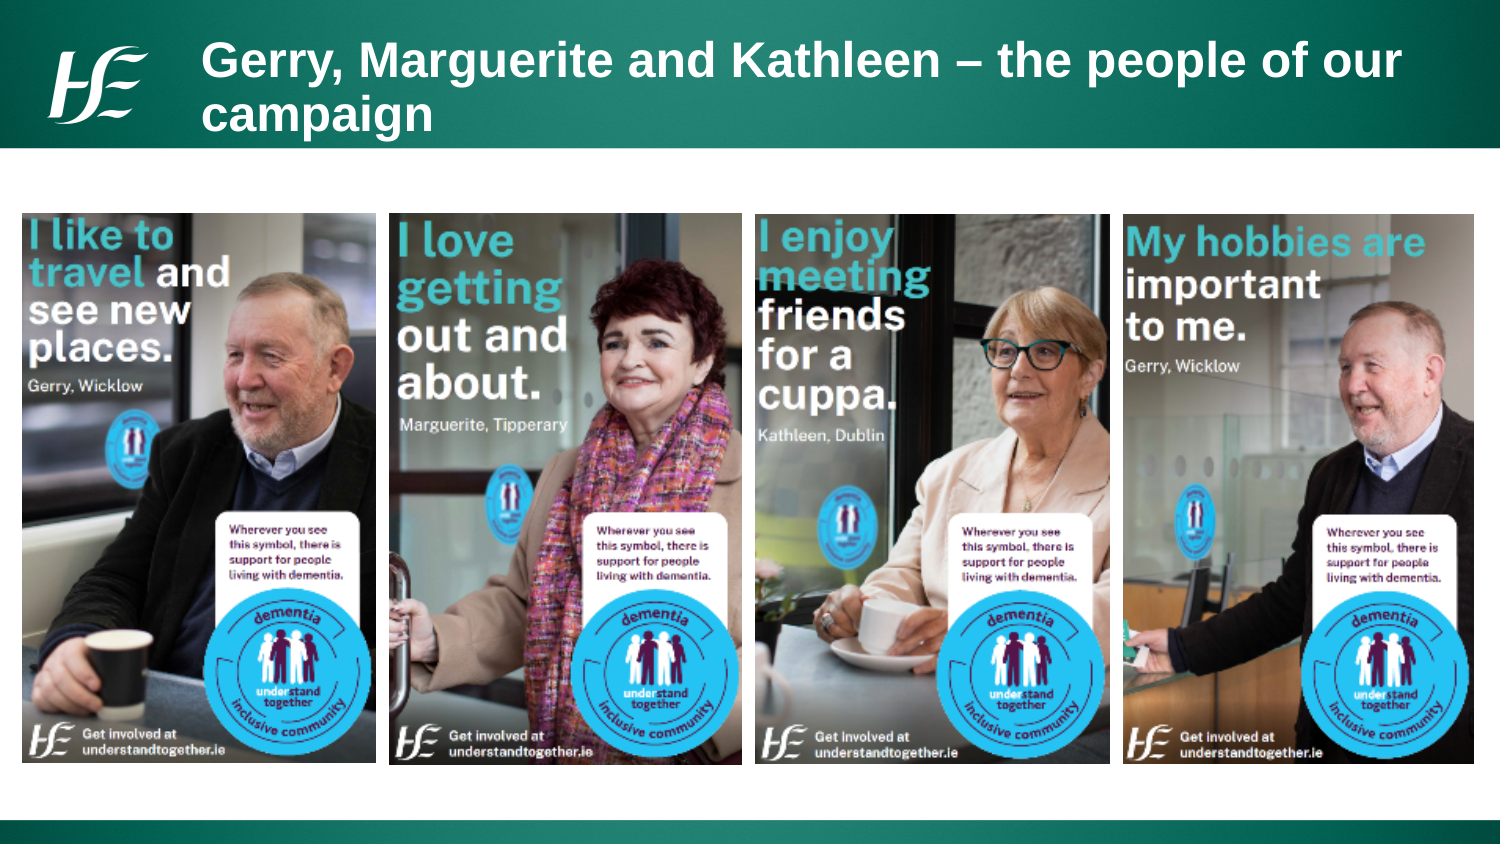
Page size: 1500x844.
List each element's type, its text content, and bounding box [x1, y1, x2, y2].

picture [0, 0, 1500, 844]
list Gerry, Marguerite and Kathleen – the people of our campaign [200, 33, 1500, 130]
